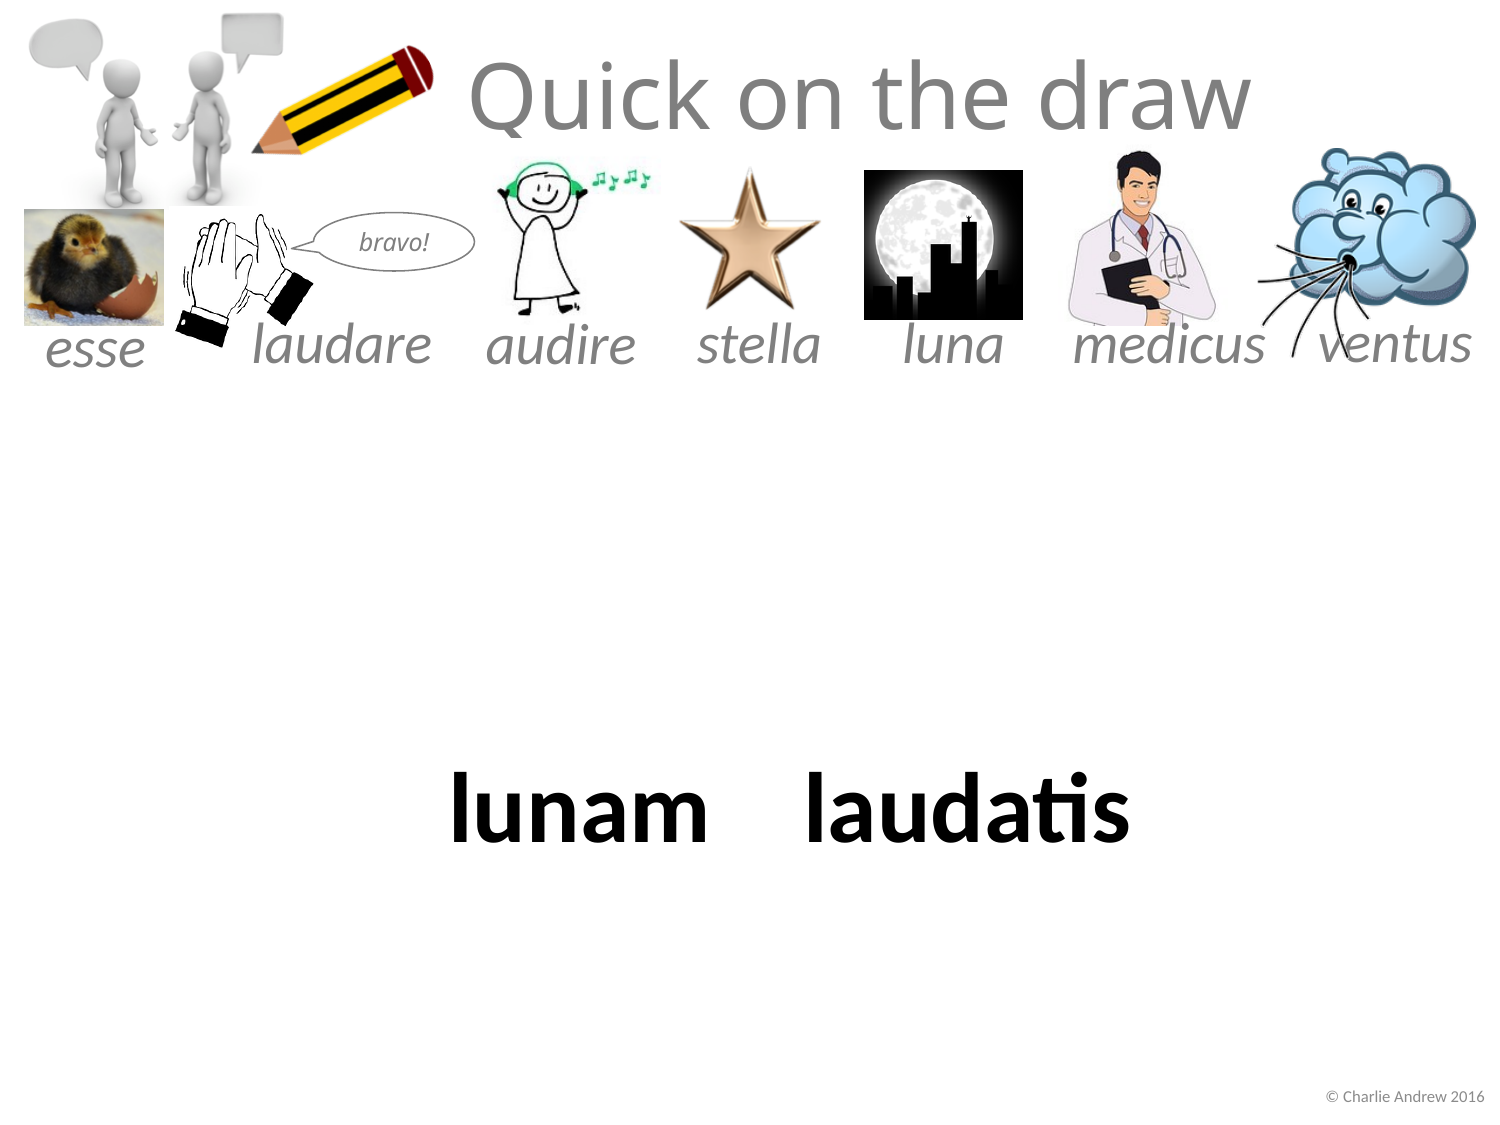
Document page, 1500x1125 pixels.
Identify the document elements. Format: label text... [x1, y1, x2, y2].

picture [1058, 136, 1234, 327]
text_box ventus [1302, 296, 1488, 382]
text_box laudatis [788, 735, 1147, 870]
picture [864, 170, 1023, 320]
text_box medicus [1057, 298, 1282, 383]
text_box bravo! [319, 210, 469, 274]
text_box lunam [433, 735, 726, 870]
picture [1256, 147, 1476, 359]
text_box audire [470, 332, 652, 384]
picture [23, 5, 451, 359]
text_box laudare [236, 298, 448, 383]
text_box esse [30, 335, 161, 387]
footer © Charlie Andrew 2016 [1293, 1065, 1500, 1125]
picture [474, 138, 661, 328]
text_box stella [682, 298, 838, 383]
title Quick on the draw [451, 0, 1433, 187]
text_box luna [887, 327, 1021, 383]
picture [672, 163, 827, 328]
